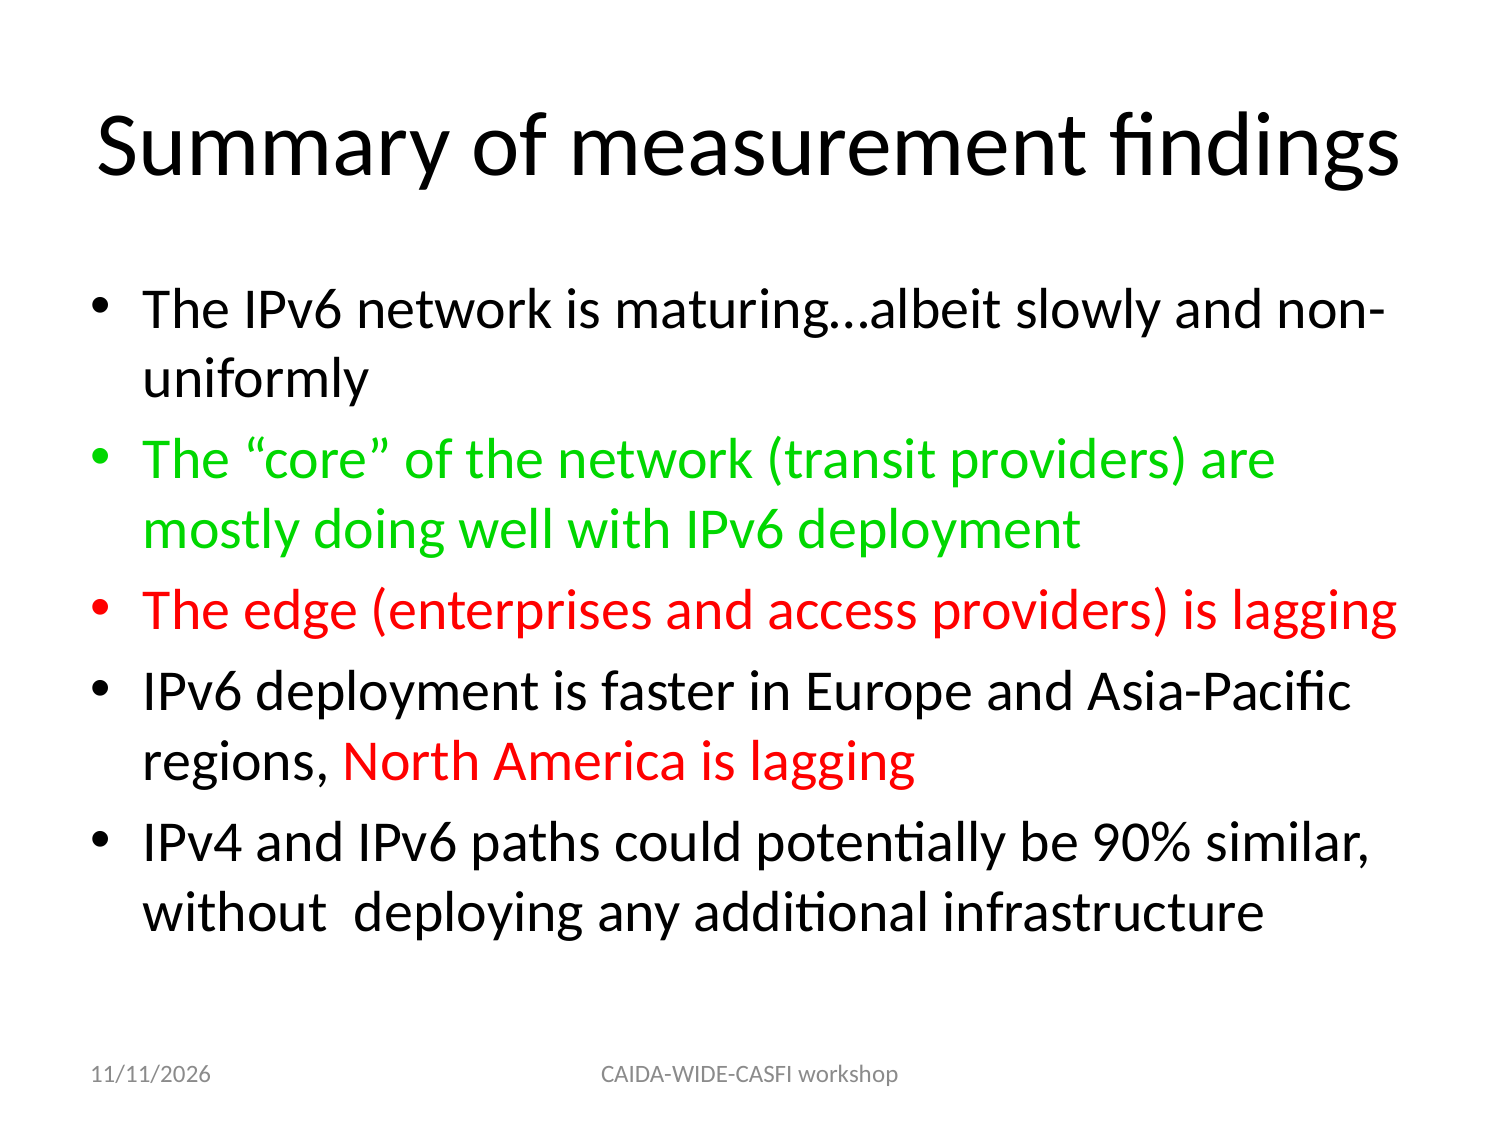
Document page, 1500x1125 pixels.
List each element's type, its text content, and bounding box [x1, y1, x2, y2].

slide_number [75, 1042, 425, 1103]
list The IPv6 network is maturing…albeit slowly and non-uniformly The “core” of the network (transit providers) are mostly doing well with IPv6 deployment The edge (enterprises and access providers) is lagging IPv6 deployment is faster in Europe and Asia-Pacific regions, North America is lagging IPv4 and IPv6 paths could potentially be 90% similar, without deploying any additional infrastructure [75, 262, 1425, 1005]
title Summary of measurement findings [75, 45, 1425, 233]
footer CAIDA-WIDE-CASFI workshop [512, 1042, 988, 1103]
